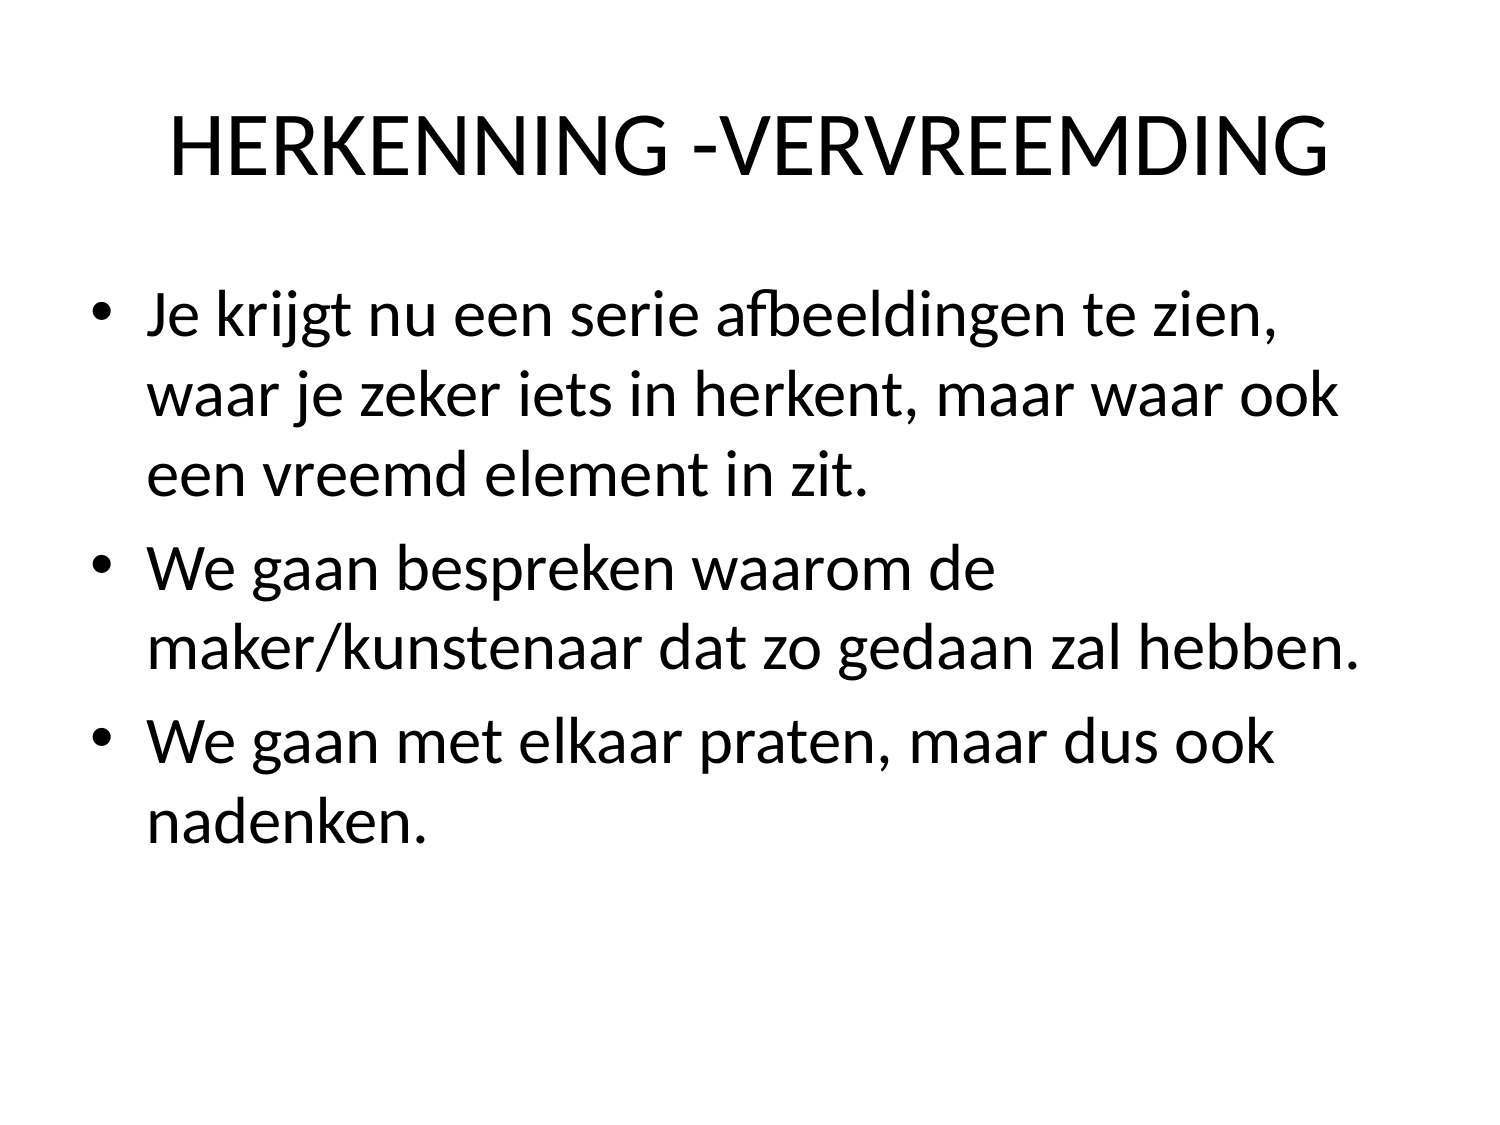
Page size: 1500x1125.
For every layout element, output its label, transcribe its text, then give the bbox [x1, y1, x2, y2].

list Je krijgt nu een serie afbeeldingen te zien, waar je zeker iets in herkent, maar waar ook een vreemd element in zit. We gaan bespreken waarom de maker/kunstenaar dat zo gedaan zal hebben. We gaan met elkaar praten, maar dus ook nadenken. [75, 262, 1425, 1005]
title HERKENNING -VERVREEMDING [75, 45, 1425, 233]
